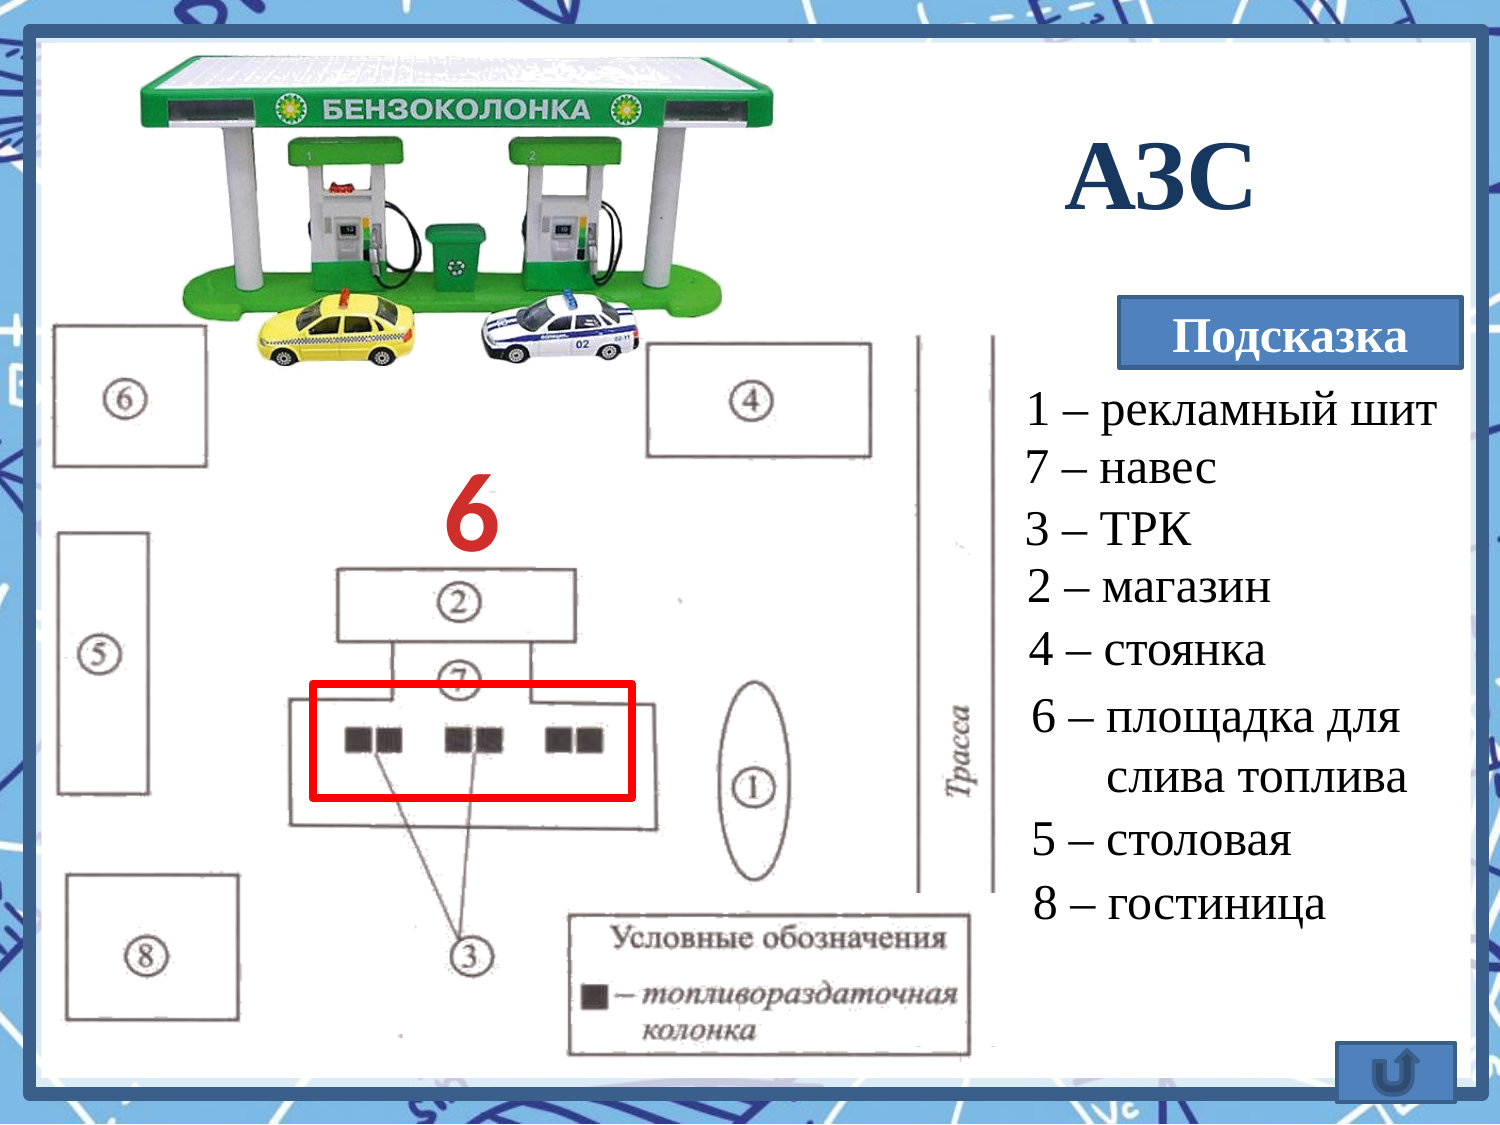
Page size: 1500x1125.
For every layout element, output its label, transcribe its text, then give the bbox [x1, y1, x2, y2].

text_box 2 – магазин [1012, 544, 1287, 620]
text_box 1 – рекламный шит [1010, 367, 1453, 443]
picture [0, 0, 1500, 1124]
text_box 5 – столовая [1016, 798, 1307, 873]
text_box Подсказка [1117, 295, 1464, 370]
text_box 6 [428, 431, 516, 582]
text_box АЗС [1049, 101, 1274, 237]
text_box [311, 682, 634, 800]
text_box 8 – гостиница [1018, 861, 1342, 937]
text_box 7 – навес [1009, 426, 1233, 501]
text_box 3 – ТРК [1009, 487, 1206, 563]
text_box [1335, 1041, 1457, 1104]
text_box 6 – площадка для слива топлива [1016, 674, 1429, 810]
text_box 4 – стоянка [1013, 607, 1282, 683]
